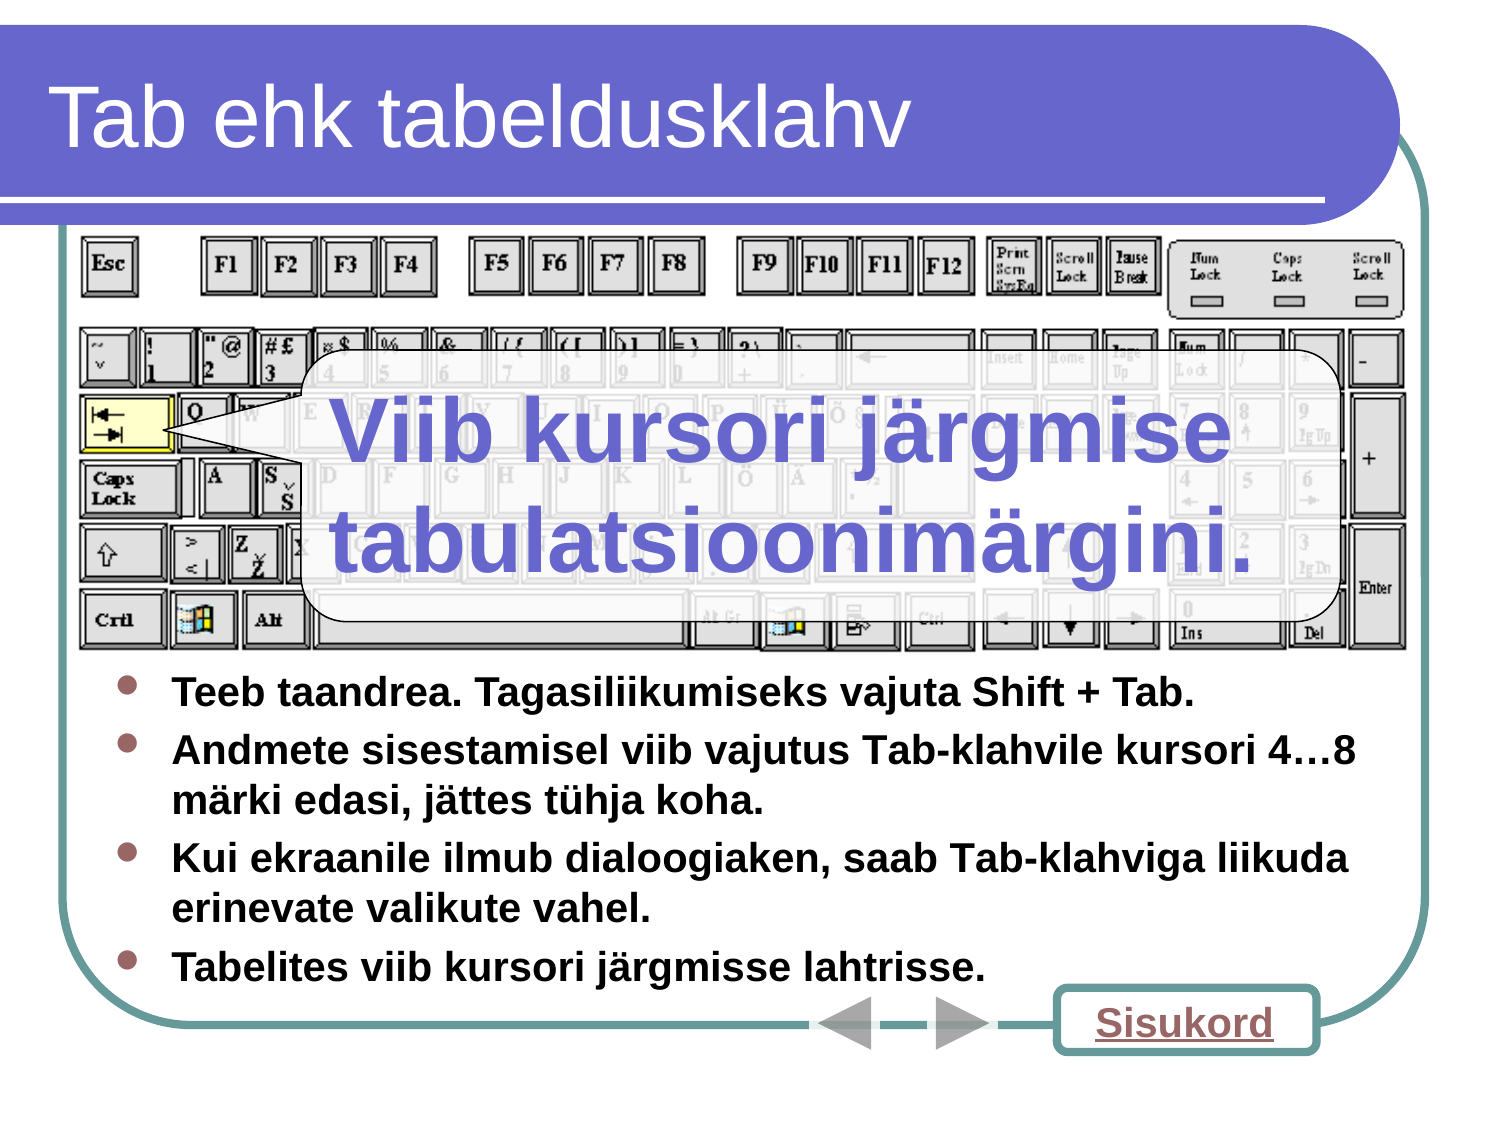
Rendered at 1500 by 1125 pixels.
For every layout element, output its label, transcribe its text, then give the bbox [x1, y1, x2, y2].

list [76, 231, 1412, 654]
title Tab ehk tabeldusklahv [31, 37, 1348, 188]
text_box [809, 987, 880, 1059]
list Teeb taandrea. Tagasiliikumiseks vajuta Shift + Tab. Andmete sisestamisel viib vajutus Tab-klahvile kursori 4…8 märki edasi, jättes tühja koha. Kui ekraanile ilmub dialoogiaken, saab Tab-klahviga liikuda erinevate valikute vahel. Tabelites viib kursori järgmisse lahtrisse. [99, 662, 1401, 1024]
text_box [1056, 987, 1317, 1053]
text_box [927, 987, 998, 1059]
